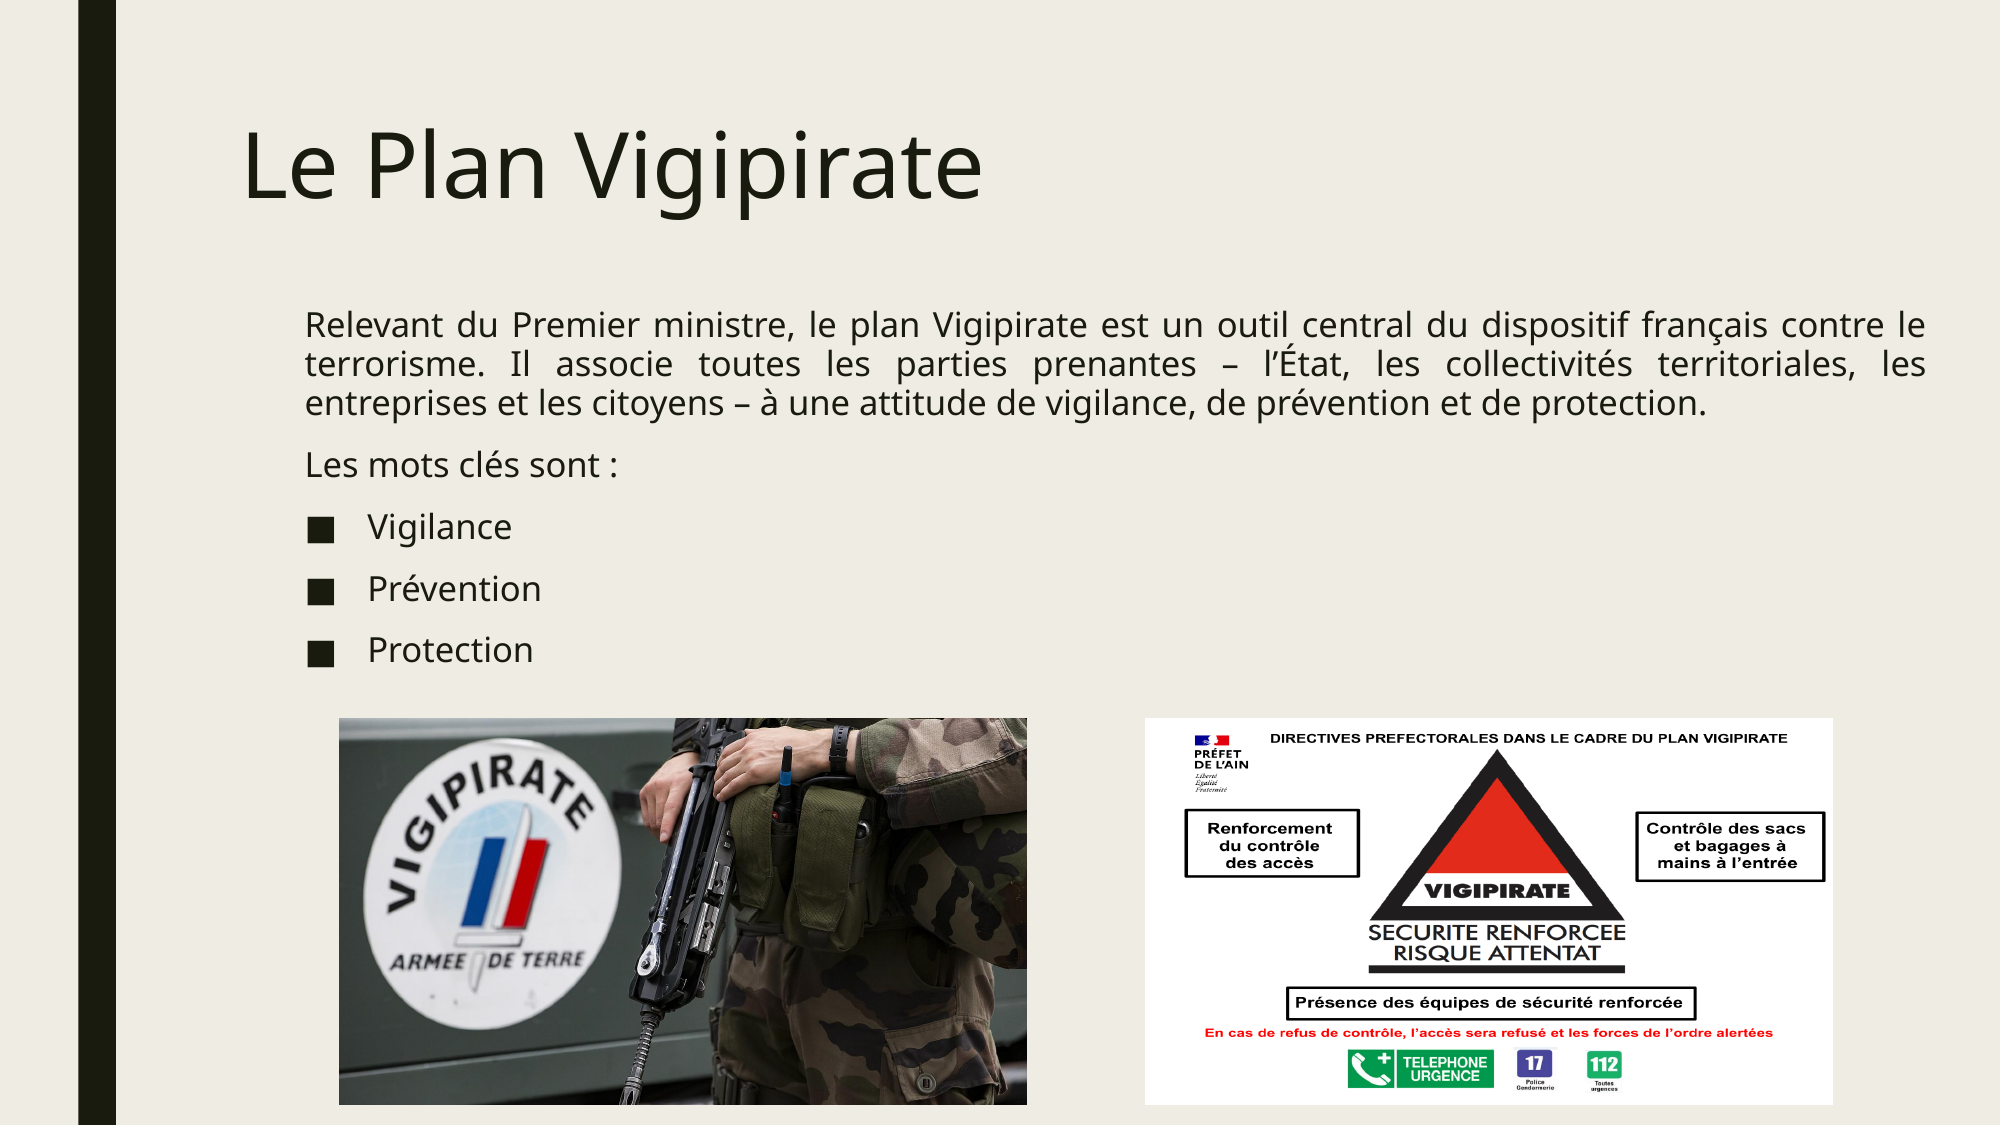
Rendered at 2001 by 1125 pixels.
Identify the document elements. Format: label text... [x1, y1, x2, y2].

picture [1145, 718, 1833, 1105]
picture [339, 718, 1027, 1105]
list Relevant du Premier ministre, le plan Vigipirate est un outil central du dispositif français contre le terrorisme. Il associe toutes les parties prenantes – l’État, les collectivités territoriales, les entreprises et les citoyens – à une attitude de vigilance, de prévention et de protection. Les mots clés sont : Vigilance Prévention Protection [289, 299, 1943, 686]
title Le Plan Vigipirate [225, 112, 1800, 357]
